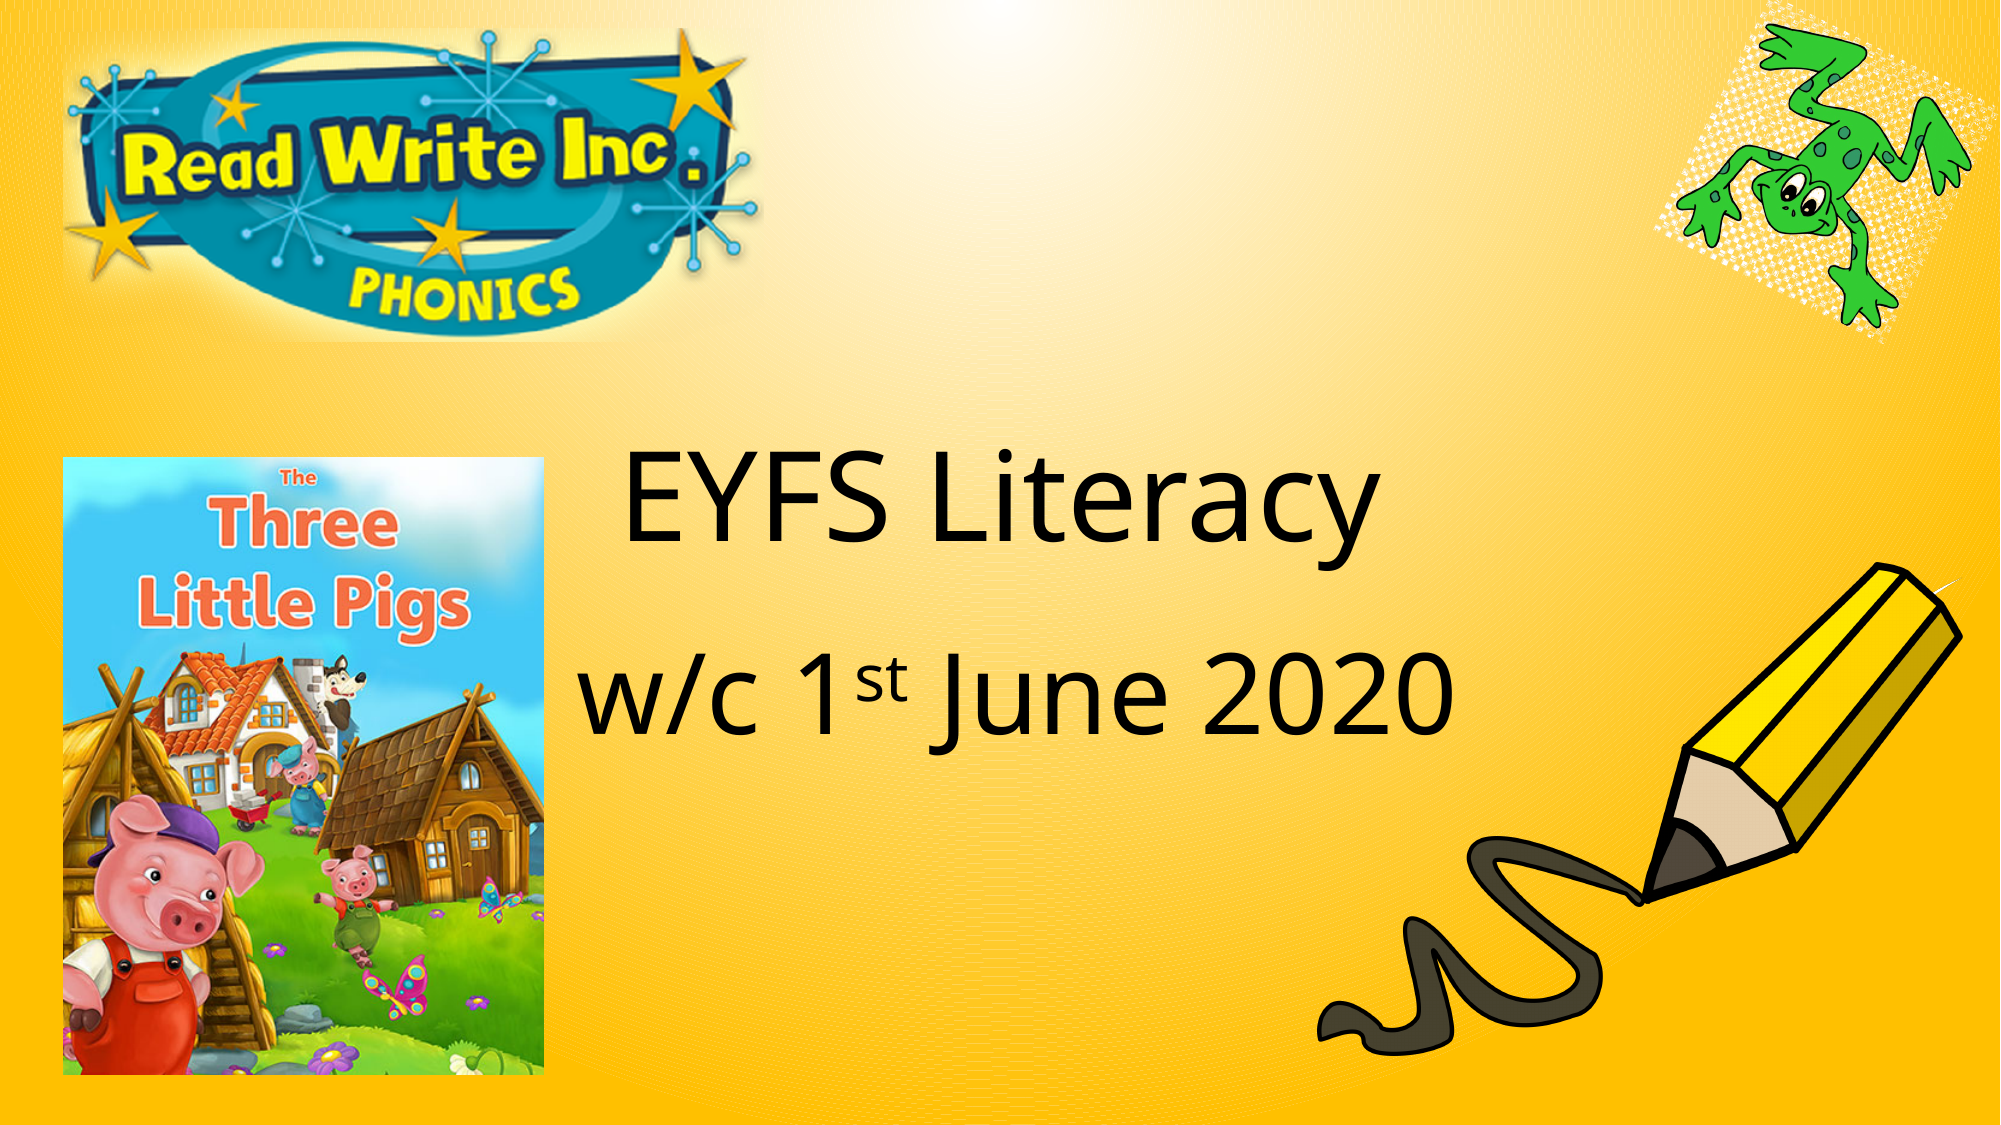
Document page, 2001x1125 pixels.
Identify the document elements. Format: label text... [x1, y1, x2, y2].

subtitle w/c 1st June 2020 [544, 630, 1317, 902]
picture [63, 457, 544, 1075]
title EYFS Literacy [249, 184, 1750, 576]
picture [63, 28, 764, 342]
picture [1654, 0, 2000, 343]
picture [1317, 562, 1963, 1056]
